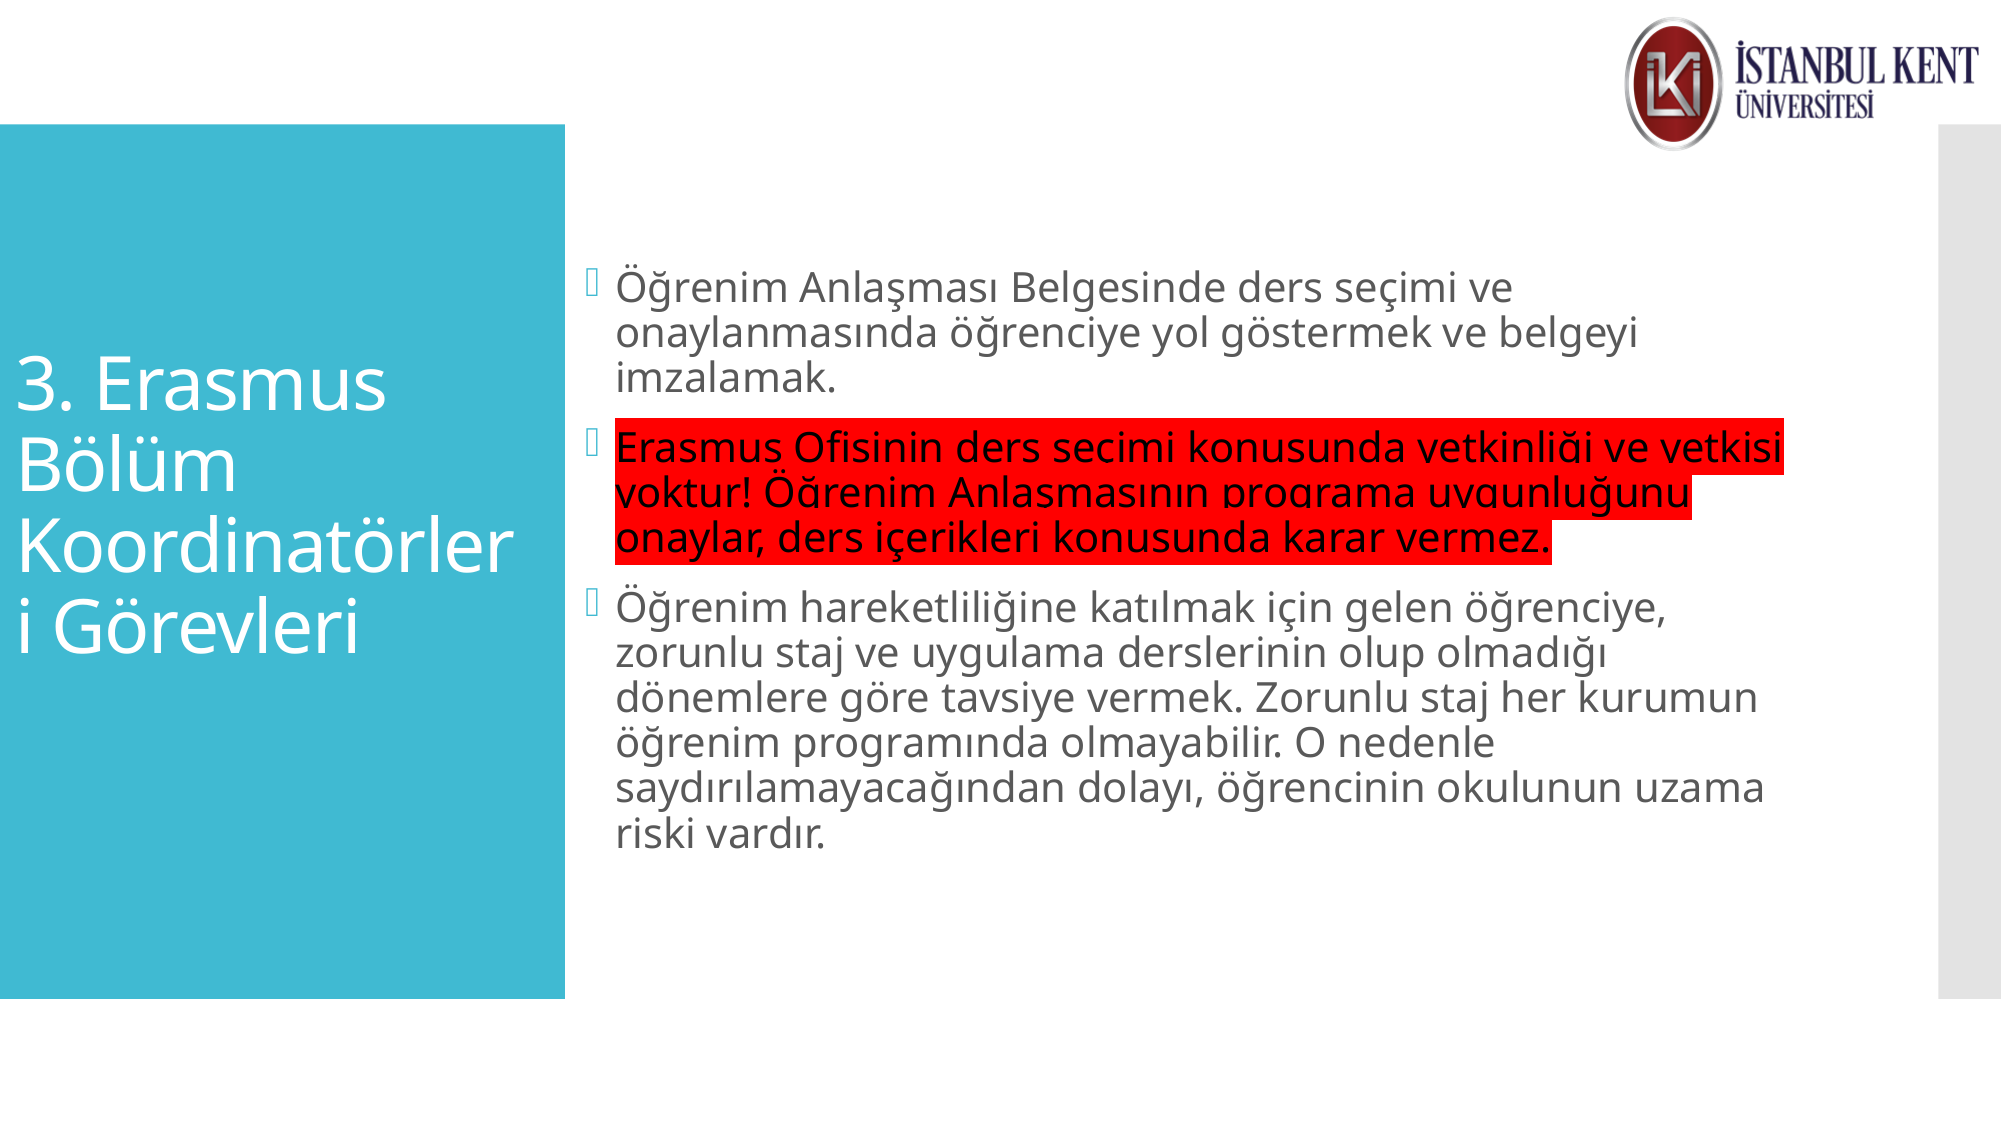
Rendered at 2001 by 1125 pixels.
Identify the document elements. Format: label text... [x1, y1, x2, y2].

title 3. Erasmus Bölüm Koordinatörleri Görevleri [0, 141, 547, 874]
list Öğrenim Anlaşması Belgesinde ders seçimi ve onaylanmasında öğrenciye yol göstermek ve belgeyi imzalamak. Erasmus Ofisinin ders seçimi konusunda yetkinliği ve yetkisi yoktur! Öğrenim Anlaşmasının programa uygunluğunu onaylar, ders içerikleri konusunda karar vermez. Öğrenim hareketliliğine katılmak için gelen öğrenciye, zorunlu staj ve uygulama derslerinin olup olmadığı dönemlere göre tavsiye vermek. Zorunlu staj her kurumun öğrenim programında olmayabilir. O nedenle saydırılamayacağından dolayı, öğrencinin okulunun uzama riski vardır. [570, 141, 1838, 982]
picture [1624, 16, 1986, 152]
